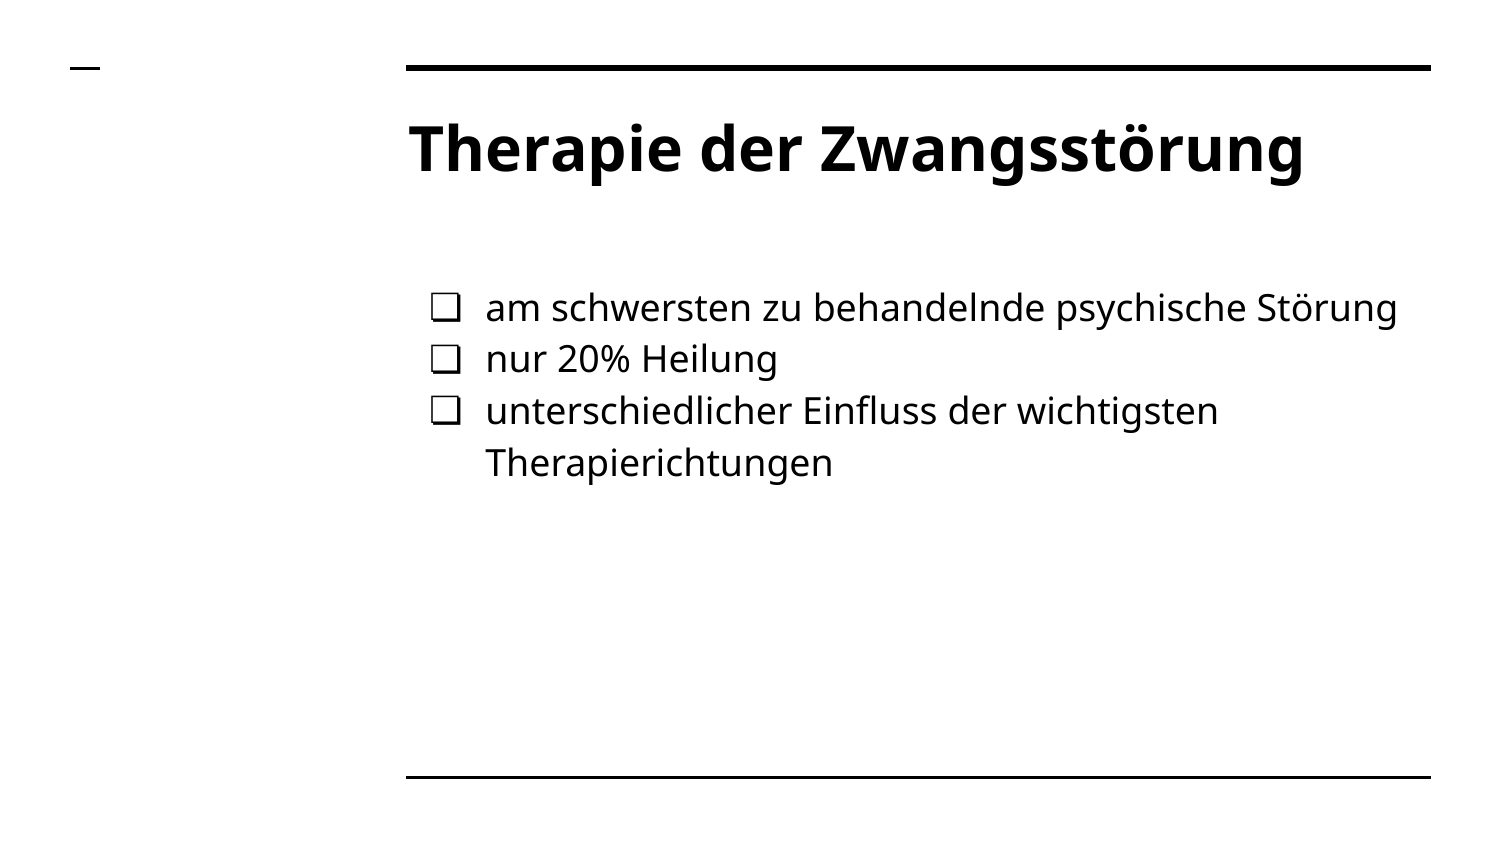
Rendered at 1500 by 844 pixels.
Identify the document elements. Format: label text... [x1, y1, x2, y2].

title Therapie der Zwangsstörung [393, 94, 1431, 199]
list am schwersten zu behandelnde psychische Störung nur 20% Heilung unterschiedlicher Einfluss der wichtigsten Therapierichtungen [395, 261, 1433, 755]
